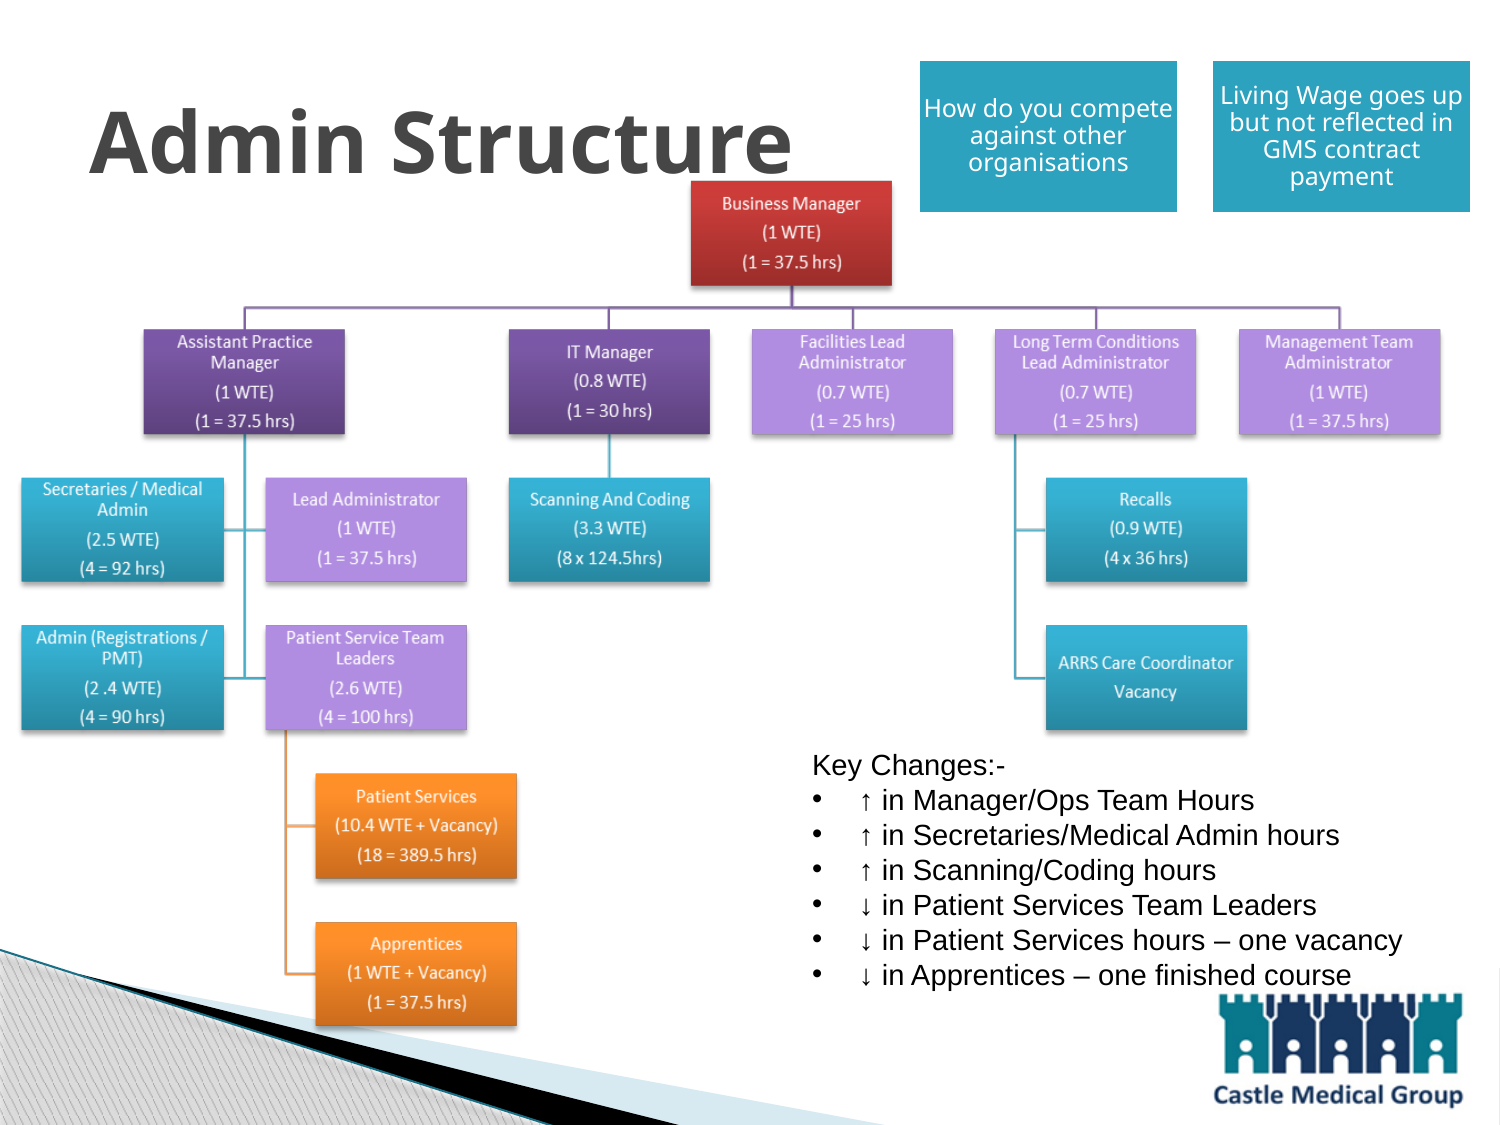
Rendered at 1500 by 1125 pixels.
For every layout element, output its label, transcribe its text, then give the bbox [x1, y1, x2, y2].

title Admin Structure [75, 45, 909, 165]
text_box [915, 17, 1476, 256]
picture [14, 166, 1500, 1125]
